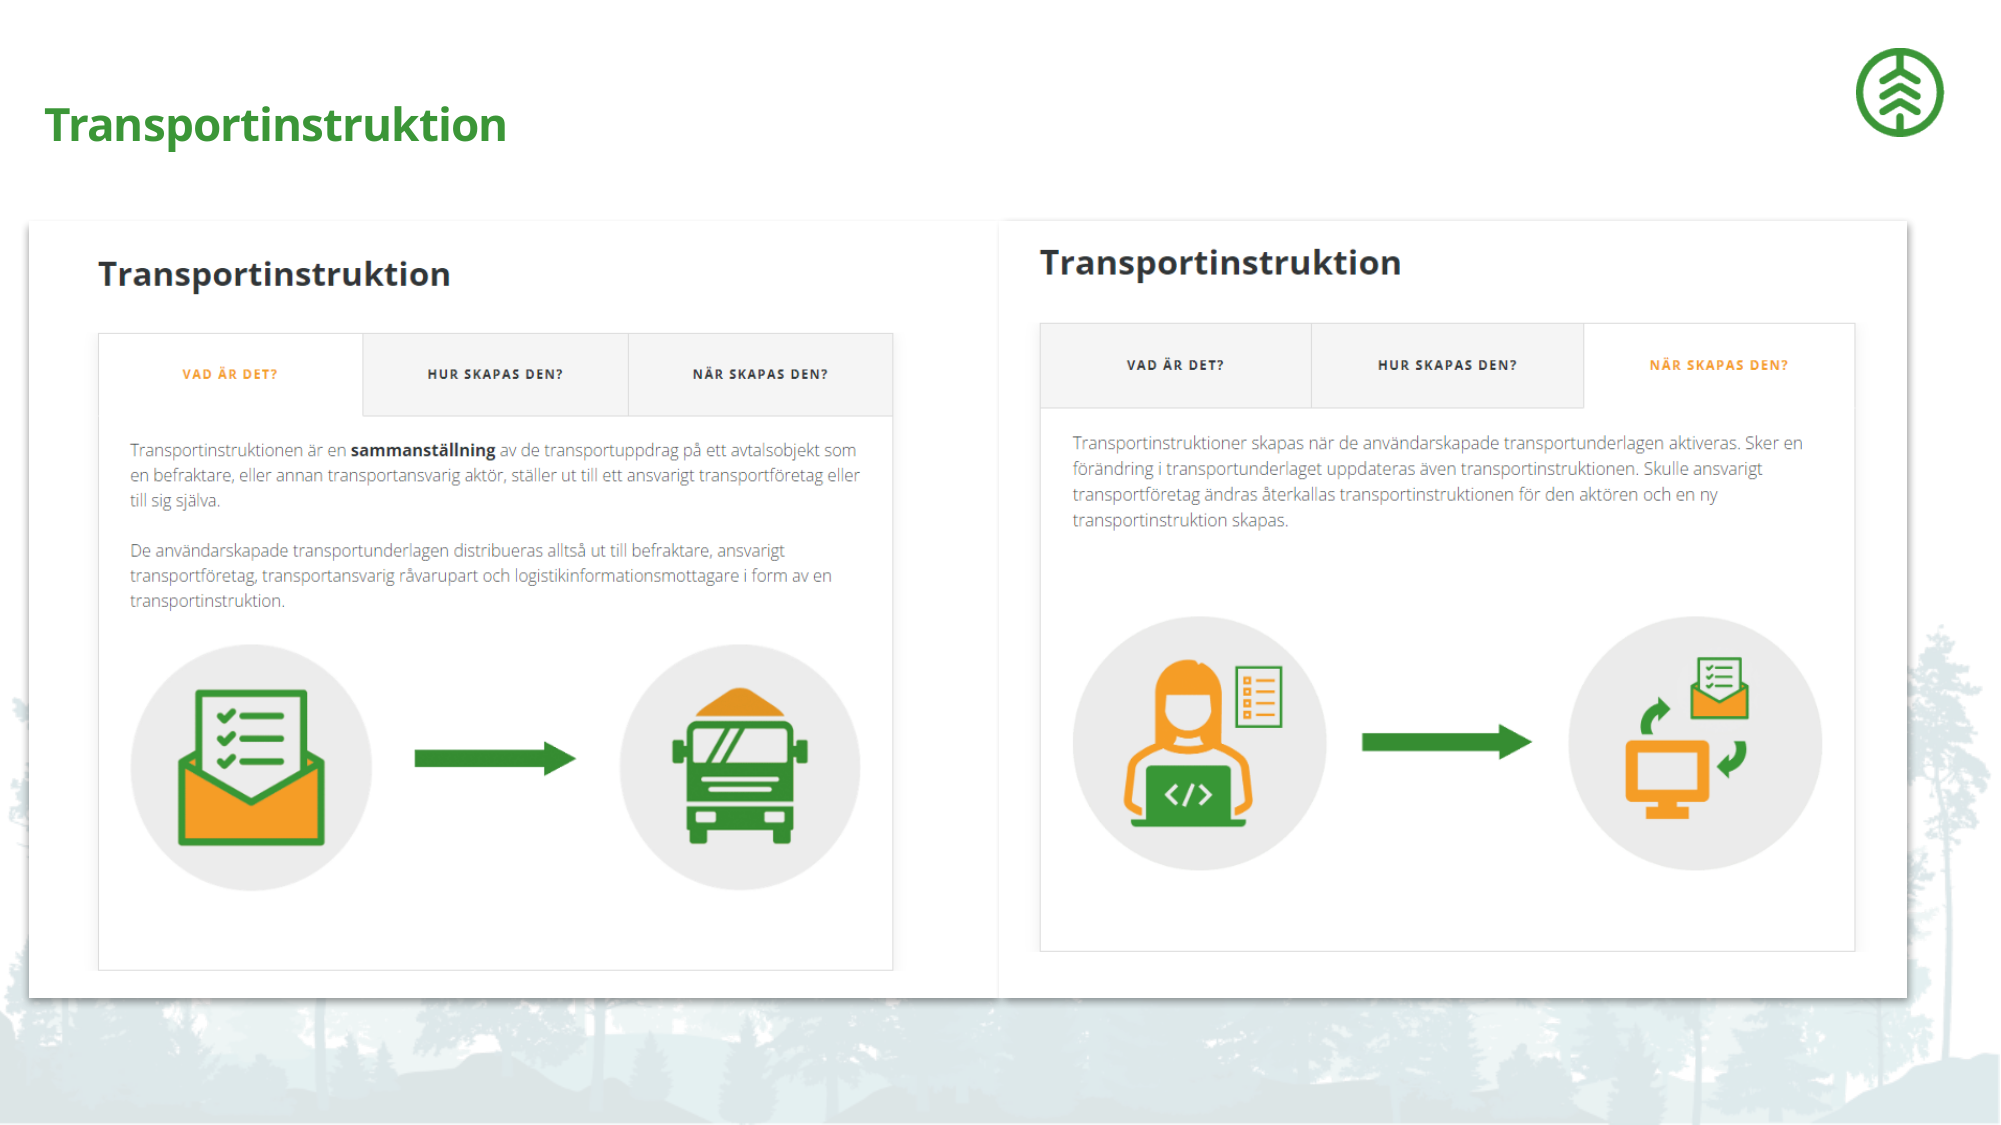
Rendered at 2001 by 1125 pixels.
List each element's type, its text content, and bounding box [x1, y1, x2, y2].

picture [29, 221, 1907, 998]
picture [1856, 48, 1945, 137]
text_box Transportinstruktion [29, 88, 1755, 221]
